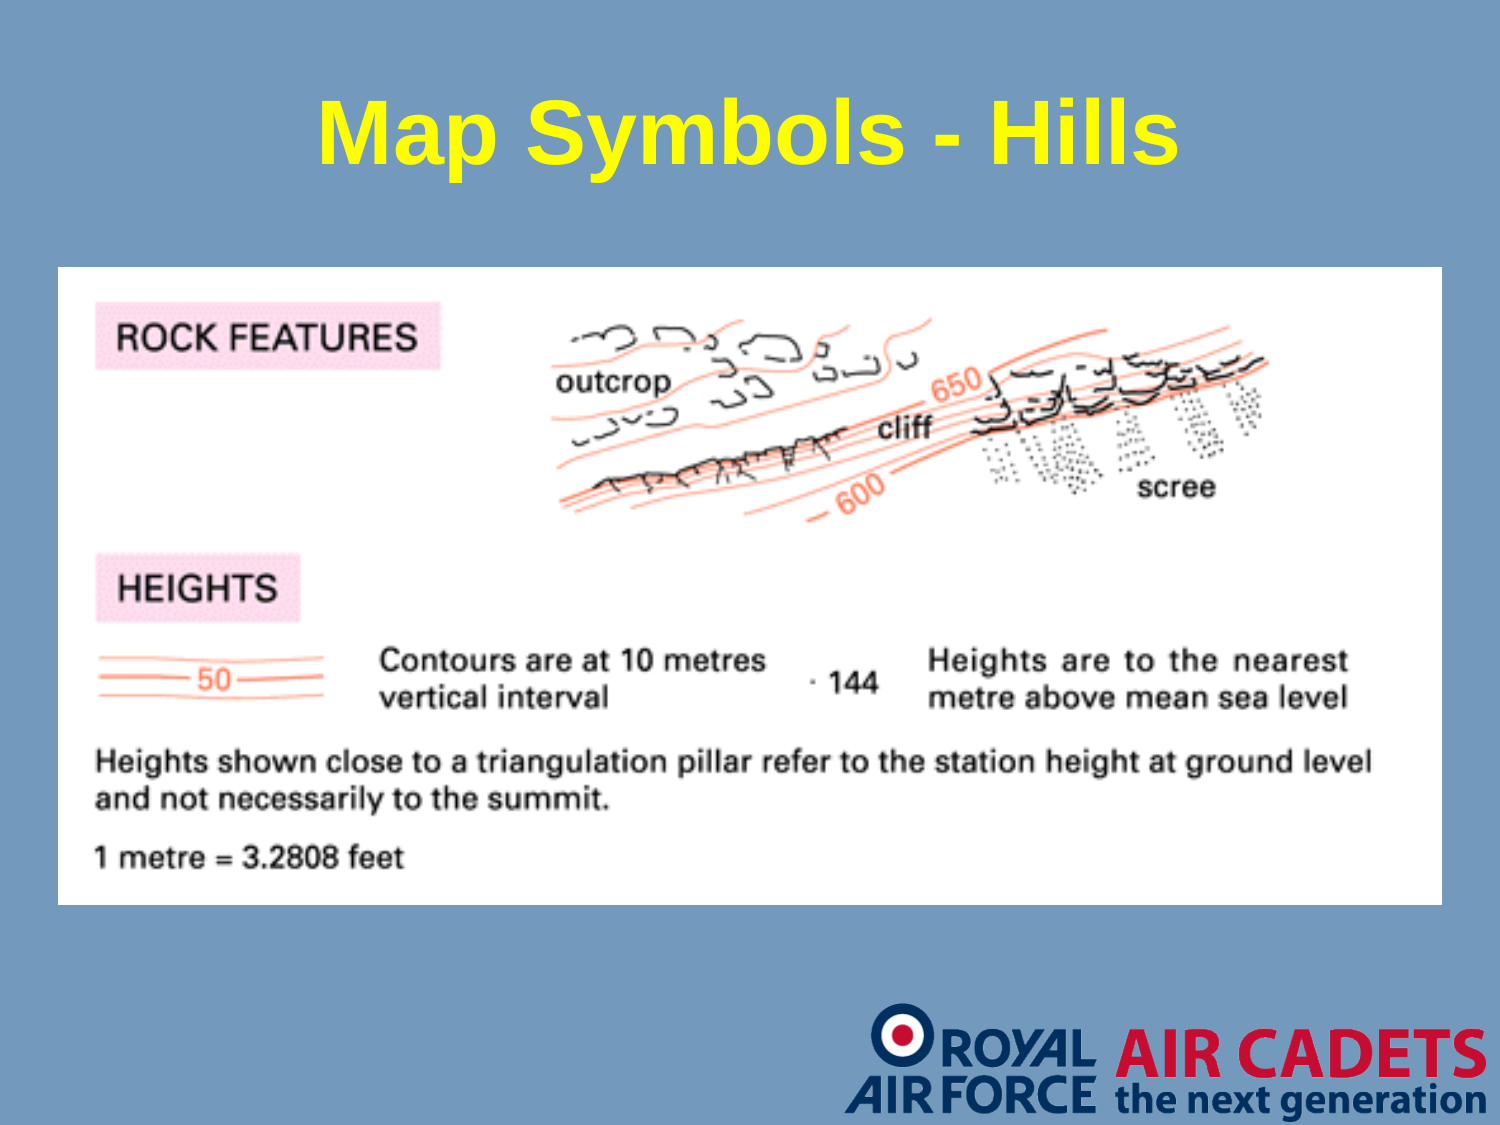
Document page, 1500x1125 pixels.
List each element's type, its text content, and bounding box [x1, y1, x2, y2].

picture [844, 1003, 1486, 1122]
title Map Symbols - Hills [297, 77, 1203, 194]
picture [58, 266, 1442, 906]
